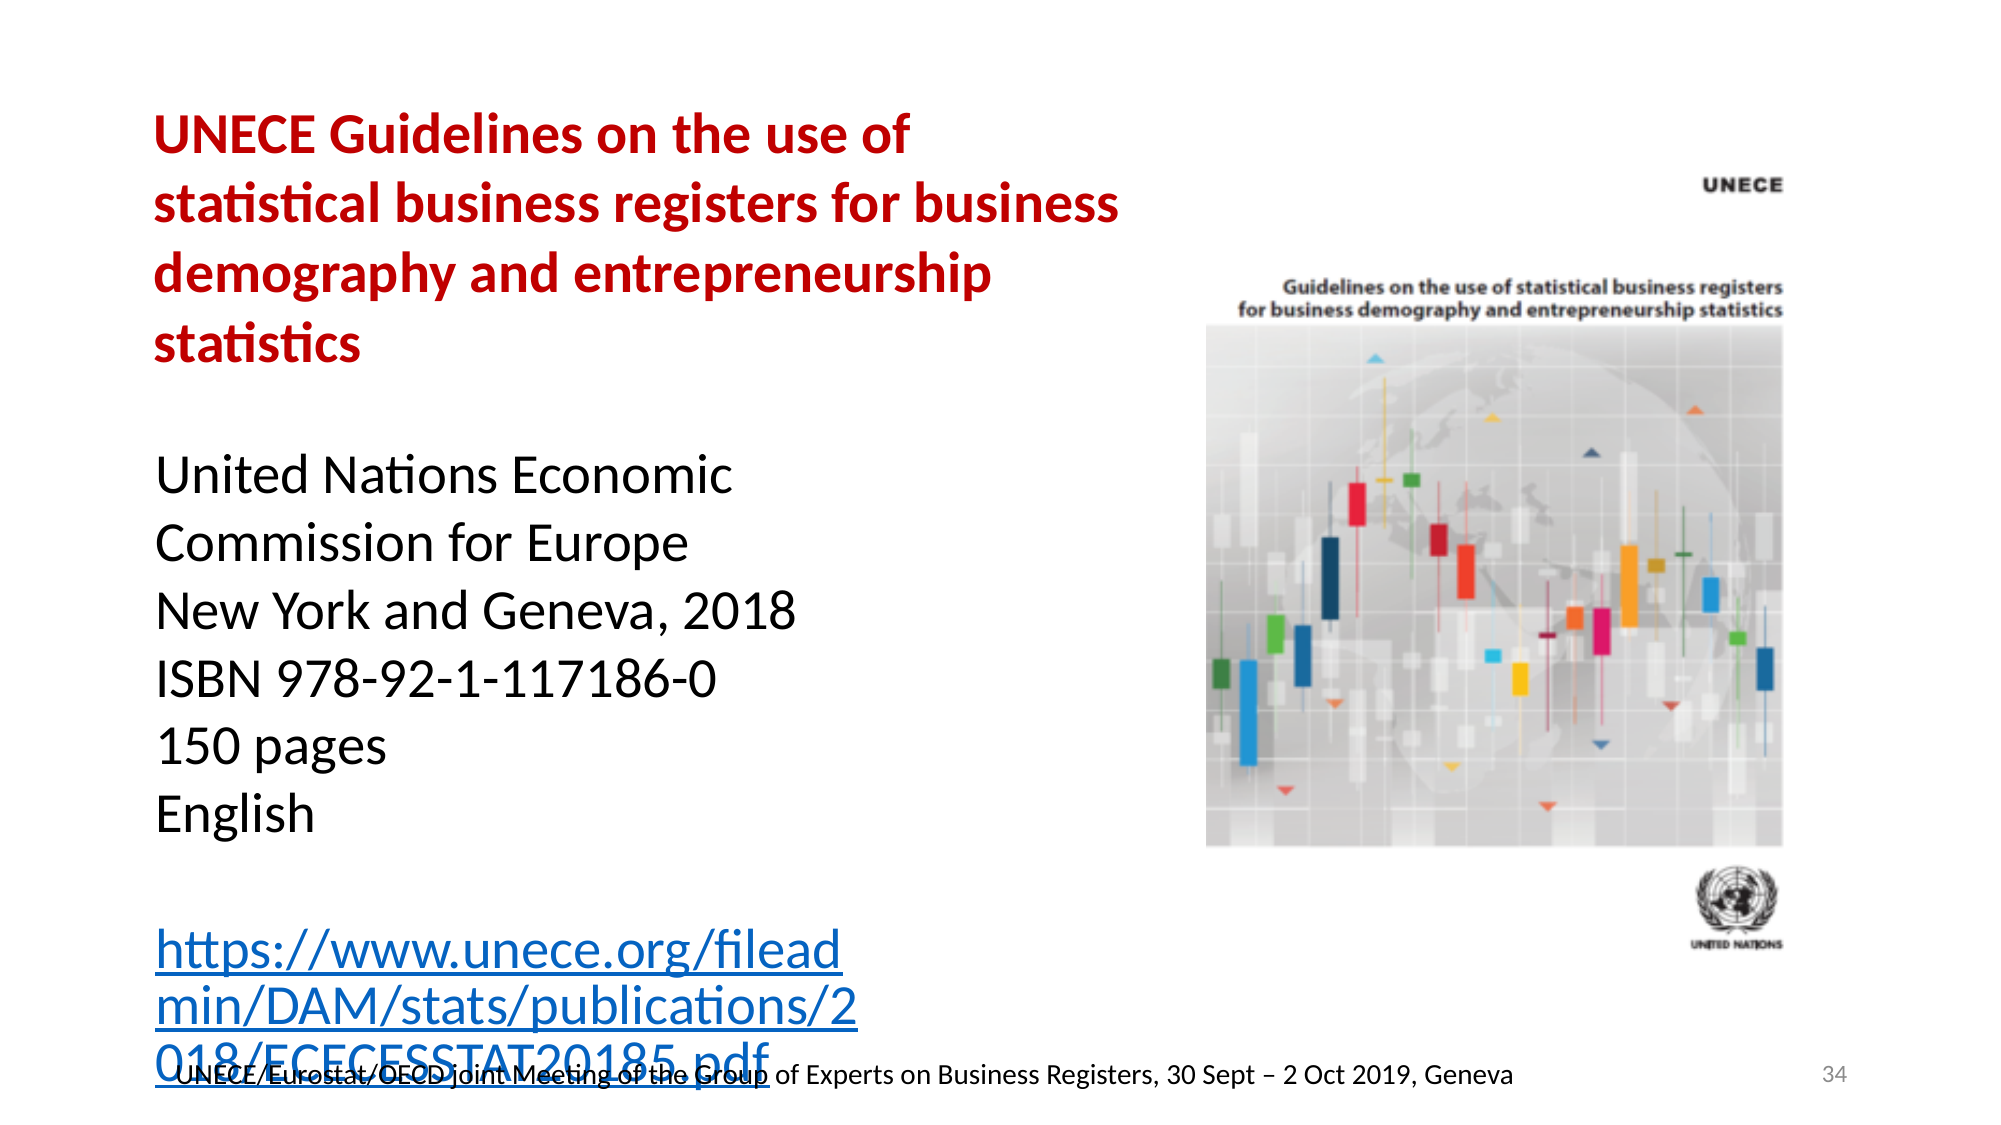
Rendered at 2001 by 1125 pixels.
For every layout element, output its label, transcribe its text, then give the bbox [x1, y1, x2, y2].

footer UNECE/Eurostat/OECD joint Meeting of the Group of Experts on Business Registers, 30 Sept – 2 Oct 2019, Geneva [150, 1042, 1412, 1103]
list United Nations Economic Commission for Europe New York and Geneva, 2018 ISBN 978-92-1-117186-0 150 pages English https://www.unece.org/fileadmin/DAM/stats/publications/2018/ECECESSTAT20185.pdf [140, 429, 876, 991]
slide_number 34 [1412, 1042, 1863, 1103]
title UNECE Guidelines on the use of statistical business registers for business demography and entrepreneurship statistics [138, 86, 1137, 383]
picture [1206, 123, 1842, 991]
